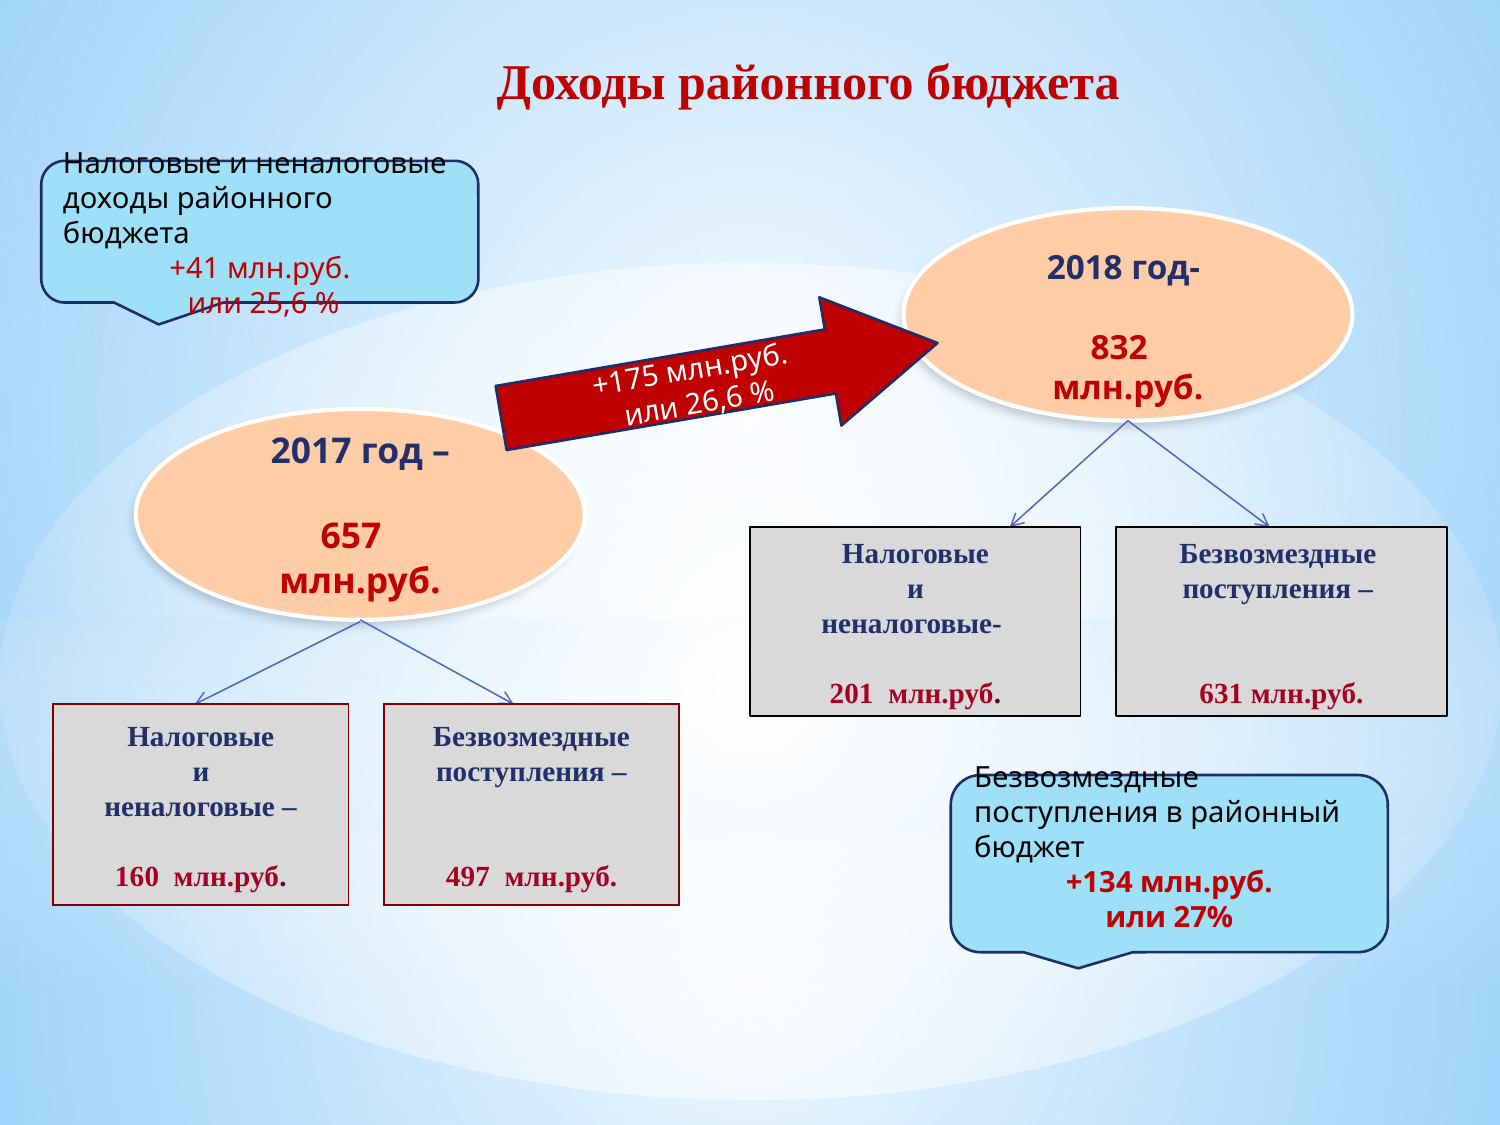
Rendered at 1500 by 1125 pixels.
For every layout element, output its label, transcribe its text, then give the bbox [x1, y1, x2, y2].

text_box Доходы районного бюджета [481, 42, 1135, 118]
text_box 2018 год- 832 млн.руб. [901, 205, 1355, 419]
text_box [1009, 420, 1125, 528]
text_box 2017 год – 657 млн.руб. [133, 406, 587, 618]
text_box Безвозмездные поступления в районный бюджет +134 млн.руб. или 27% [949, 773, 1390, 970]
text_box Безвозмездные поступления – 497 млн.руб. [383, 704, 680, 905]
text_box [194, 621, 355, 705]
text_box Налоговые и неналоговые- 201 млн.руб. [750, 527, 1081, 716]
text_box Налоговые и неналоговые – 160 млн.руб. [53, 704, 349, 905]
text_box Налоговые и неналоговые доходы районного бюджета +41 млн.руб. или 25,6 % [39, 159, 480, 326]
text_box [359, 619, 514, 705]
text_box Безвозмездные поступления – 631 млн.руб. [1116, 527, 1447, 716]
text_box +175 млн.руб. или 26,6 % [494, 296, 939, 452]
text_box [1127, 420, 1270, 528]
